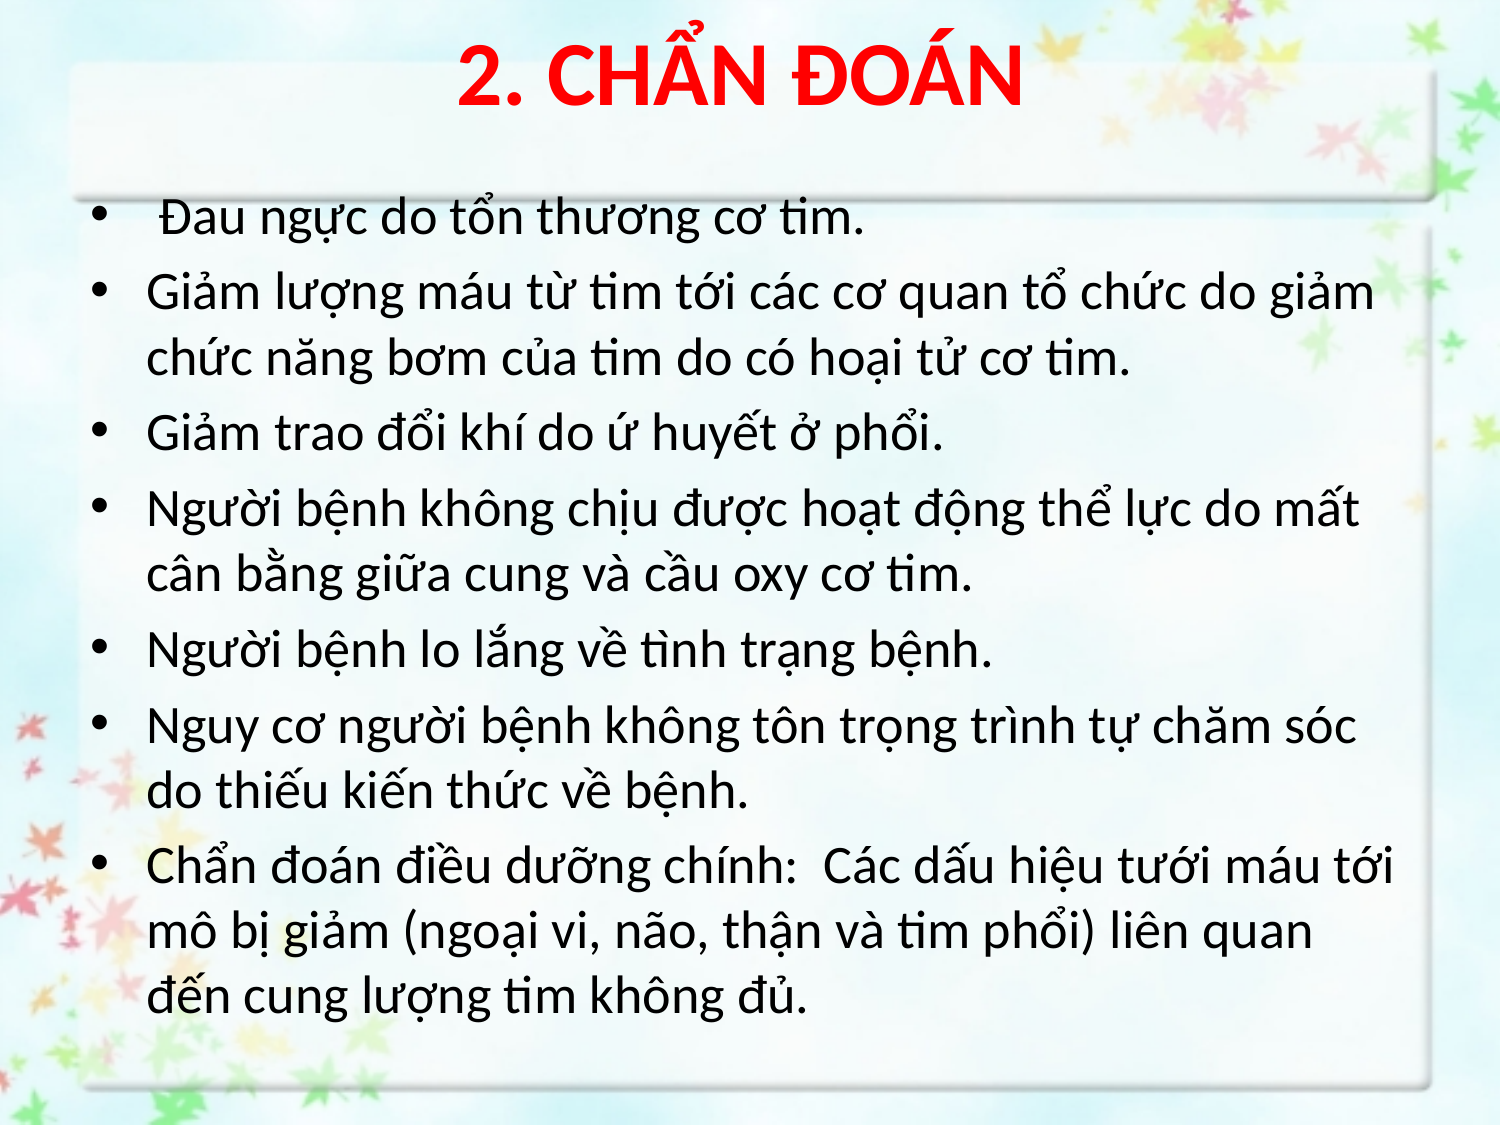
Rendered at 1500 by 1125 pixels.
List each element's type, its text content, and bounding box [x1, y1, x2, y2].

title 2. CHẨN ĐOÁN [76, 0, 1427, 138]
picture [0, 0, 1500, 1125]
list Đau ngực do tổn thương cơ tim. Giảm lượng máu từ tim tới các cơ quan tổ chức do giảm chức năng bơm của tim do có hoại tử cơ tim. Giảm trao đổi khí do ứ huyết ở phổi. Người bệnh không chịu được hoạt động thể lực do mất cân bằng giữa cung và cầu oxy cơ tim. Người bệnh lo lắng về tình trạng bệnh. Nguy cơ người bệnh không tôn trọng trình tự chăm sóc do thiếu kiến thức về bệnh. Chẩn đoán điều dưỡng chính: Các dấu hiệu tưới máu tới mô bị giảm (ngoại vi, não, thận và tim phổi) liên quan đến cung lượng tim không đủ. [75, 172, 1425, 1083]
